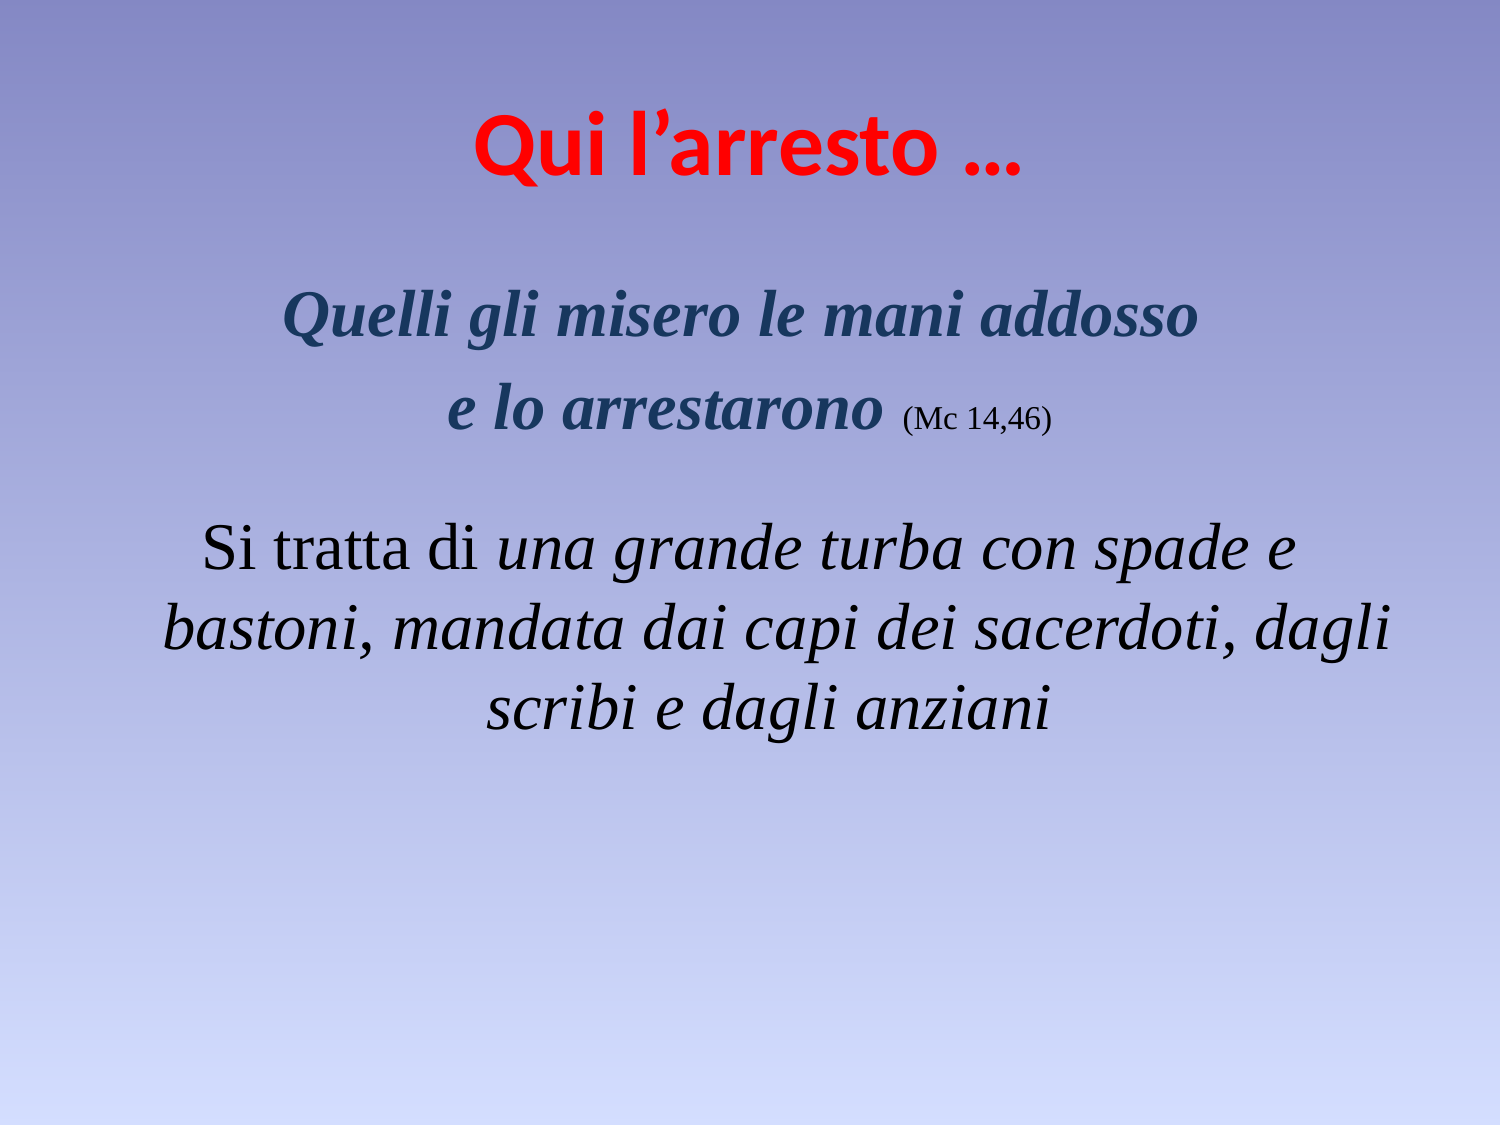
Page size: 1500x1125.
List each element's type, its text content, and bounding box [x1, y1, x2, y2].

title Qui l’arresto … [75, 45, 1425, 233]
list Quelli gli misero le mani addosso e lo arrestarono (Mc 14,46) Si tratta di una grande turba con spade e bastoni, mandata dai capi dei sacerdoti, dagli scribi e dagli anziani [75, 262, 1425, 1005]
